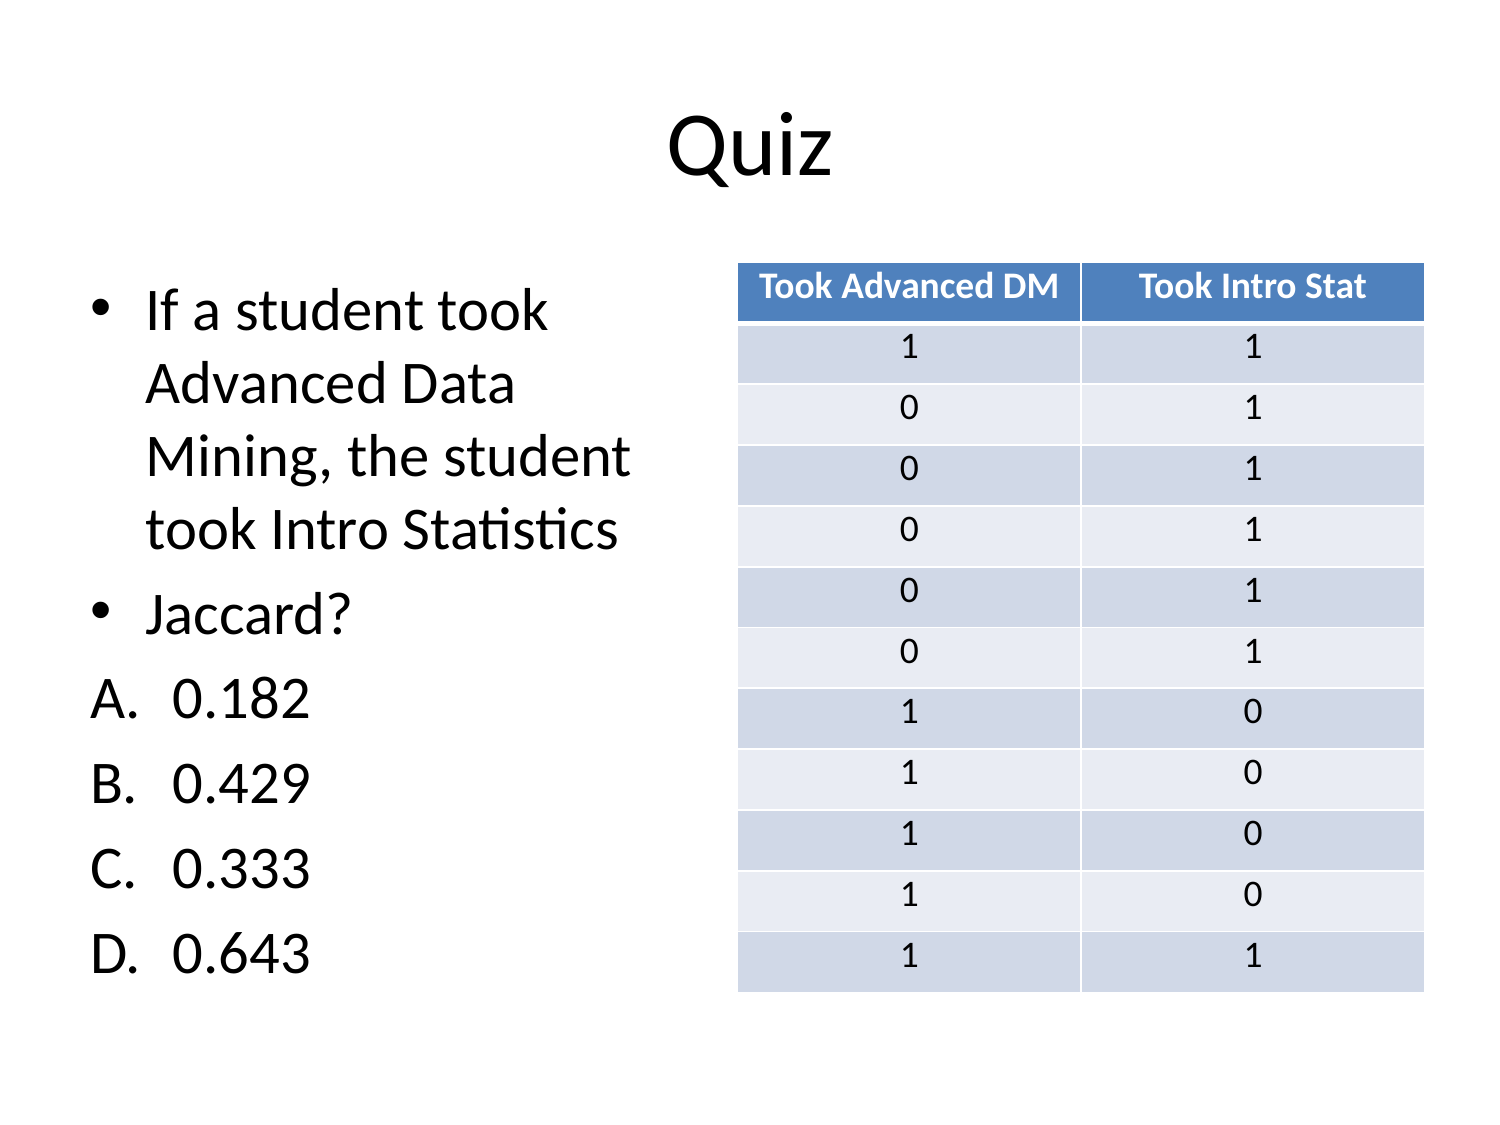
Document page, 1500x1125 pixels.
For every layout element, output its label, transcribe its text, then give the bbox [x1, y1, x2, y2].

table_cell 1 [738, 932, 1080, 992]
table_cell 1 [738, 750, 1080, 809]
table_cell 1 [738, 811, 1080, 870]
table_cell 0 [738, 385, 1080, 444]
table_cell 0 [1082, 689, 1424, 748]
table_cell 1 [1082, 628, 1424, 687]
table_cell 1 [738, 872, 1080, 931]
table_cell 0 [738, 568, 1080, 627]
table_cell 1 [1082, 568, 1424, 627]
title Quiz [75, 45, 1425, 233]
table_cell 1 [1082, 932, 1424, 992]
table_cell 0 [738, 628, 1080, 687]
table_cell 1 [1082, 385, 1424, 444]
table_cell 1 [1082, 446, 1424, 505]
list If a student took Advanced Data Mining, the student took Intro Statistics Jaccard? 0.182 0.429 0.333 0.643 [75, 262, 700, 1005]
table_header Took Advanced DM [738, 263, 1080, 321]
table_cell 1 [738, 326, 1080, 383]
table_cell 0 [1082, 811, 1424, 870]
table_cell 0 [738, 446, 1080, 505]
table_cell 1 [738, 689, 1080, 748]
table_header Took Intro Stat [1082, 263, 1424, 321]
table_cell 1 [1082, 507, 1424, 566]
table_cell 0 [1082, 872, 1424, 931]
table_cell 1 [1082, 326, 1424, 383]
table_cell 0 [1082, 750, 1424, 809]
table_cell 0 [738, 507, 1080, 566]
